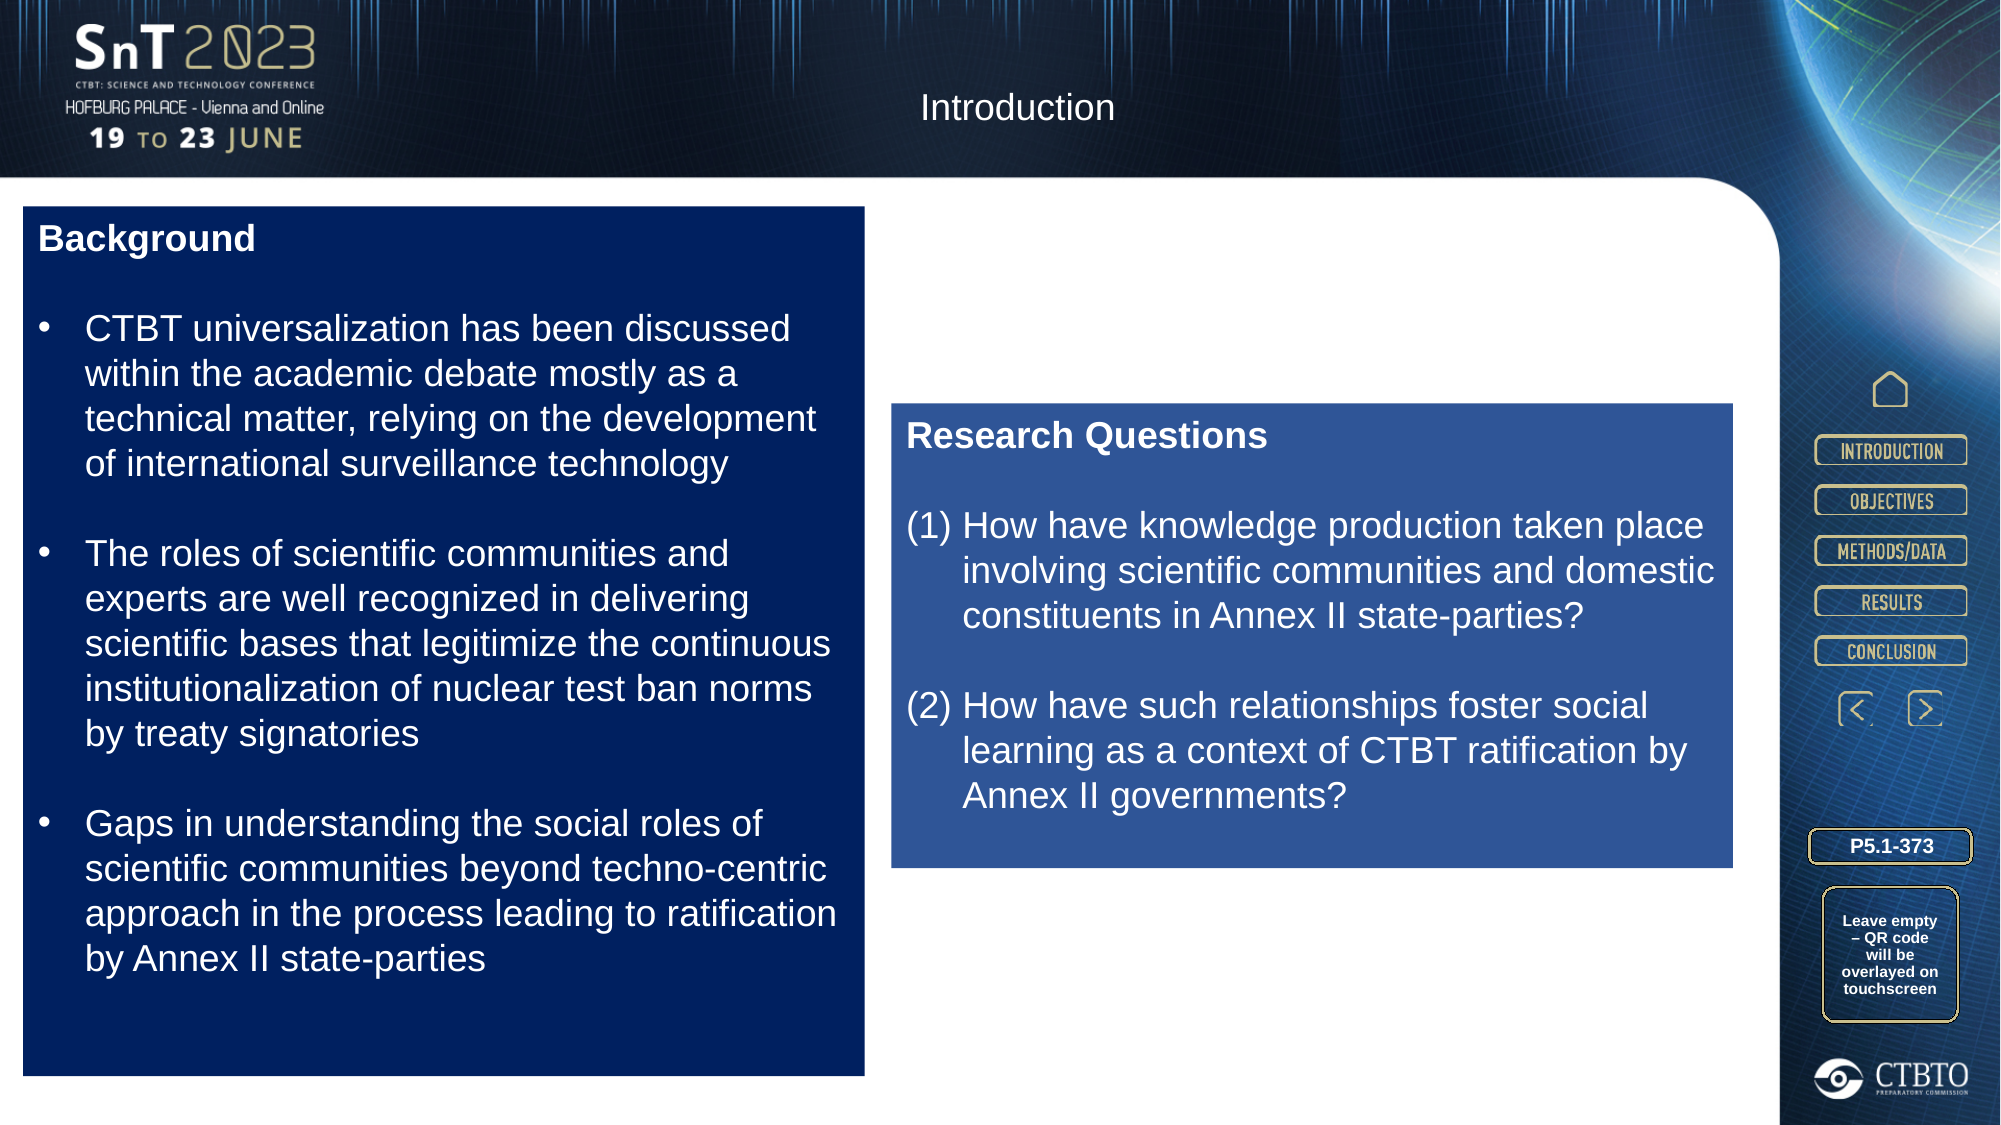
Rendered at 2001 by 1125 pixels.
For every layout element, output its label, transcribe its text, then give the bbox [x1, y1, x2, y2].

text_box Background CTBT universalization has been discussed within the academic debate mostly as a technical matter, relying on the development of international surveillance technology The roles of scientific communities and experts are well recognized in delivering scientific bases that legitimize the continuous institutionalization of nuclear test ban norms by treaty signatories Gaps in understanding the social roles of scientific communities beyond techno-centric approach in the process leading to ratification by Annex II state-parties [23, 206, 865, 1077]
text_box Research Questions How have knowledge production taken place involving scientific communities and domestic constituents in Annex II state-parties? How have such relationships foster social learning as a context of CTBT ratification by Annex II governments? [891, 403, 1733, 869]
picture [0, 0, 2001, 1125]
text_box Introduction [359, 43, 1676, 136]
text_box P5.1-373 [1824, 827, 1960, 866]
text_box Leave empty – QR code will be overlayed on touchscreen [1821, 894, 1959, 1017]
